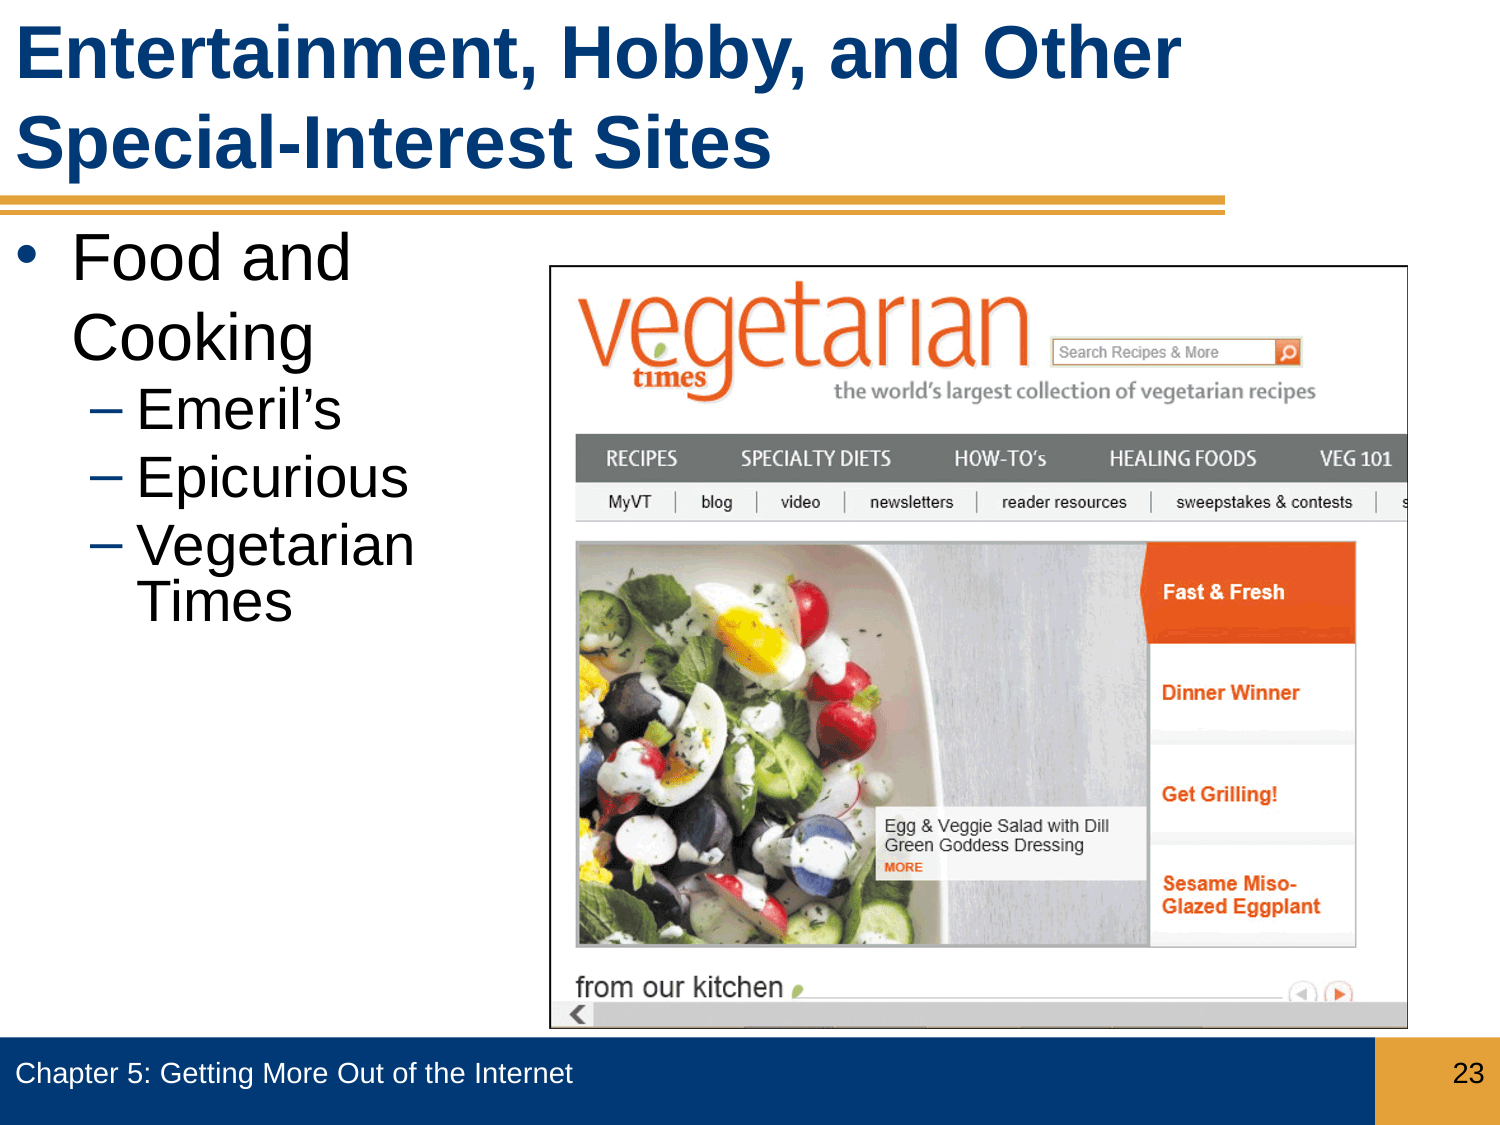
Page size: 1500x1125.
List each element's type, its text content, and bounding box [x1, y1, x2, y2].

slide_number 23 [1374, 1046, 1500, 1125]
footer Chapter 5: Getting More Out of the Internet [0, 1046, 626, 1125]
list Food and Cooking Emeril’s Epicurious Vegetarian Times [0, 233, 484, 1026]
title Entertainment, Hobby, and Other Special-Interest Sites [0, 44, 1226, 233]
picture [549, 265, 1408, 1029]
